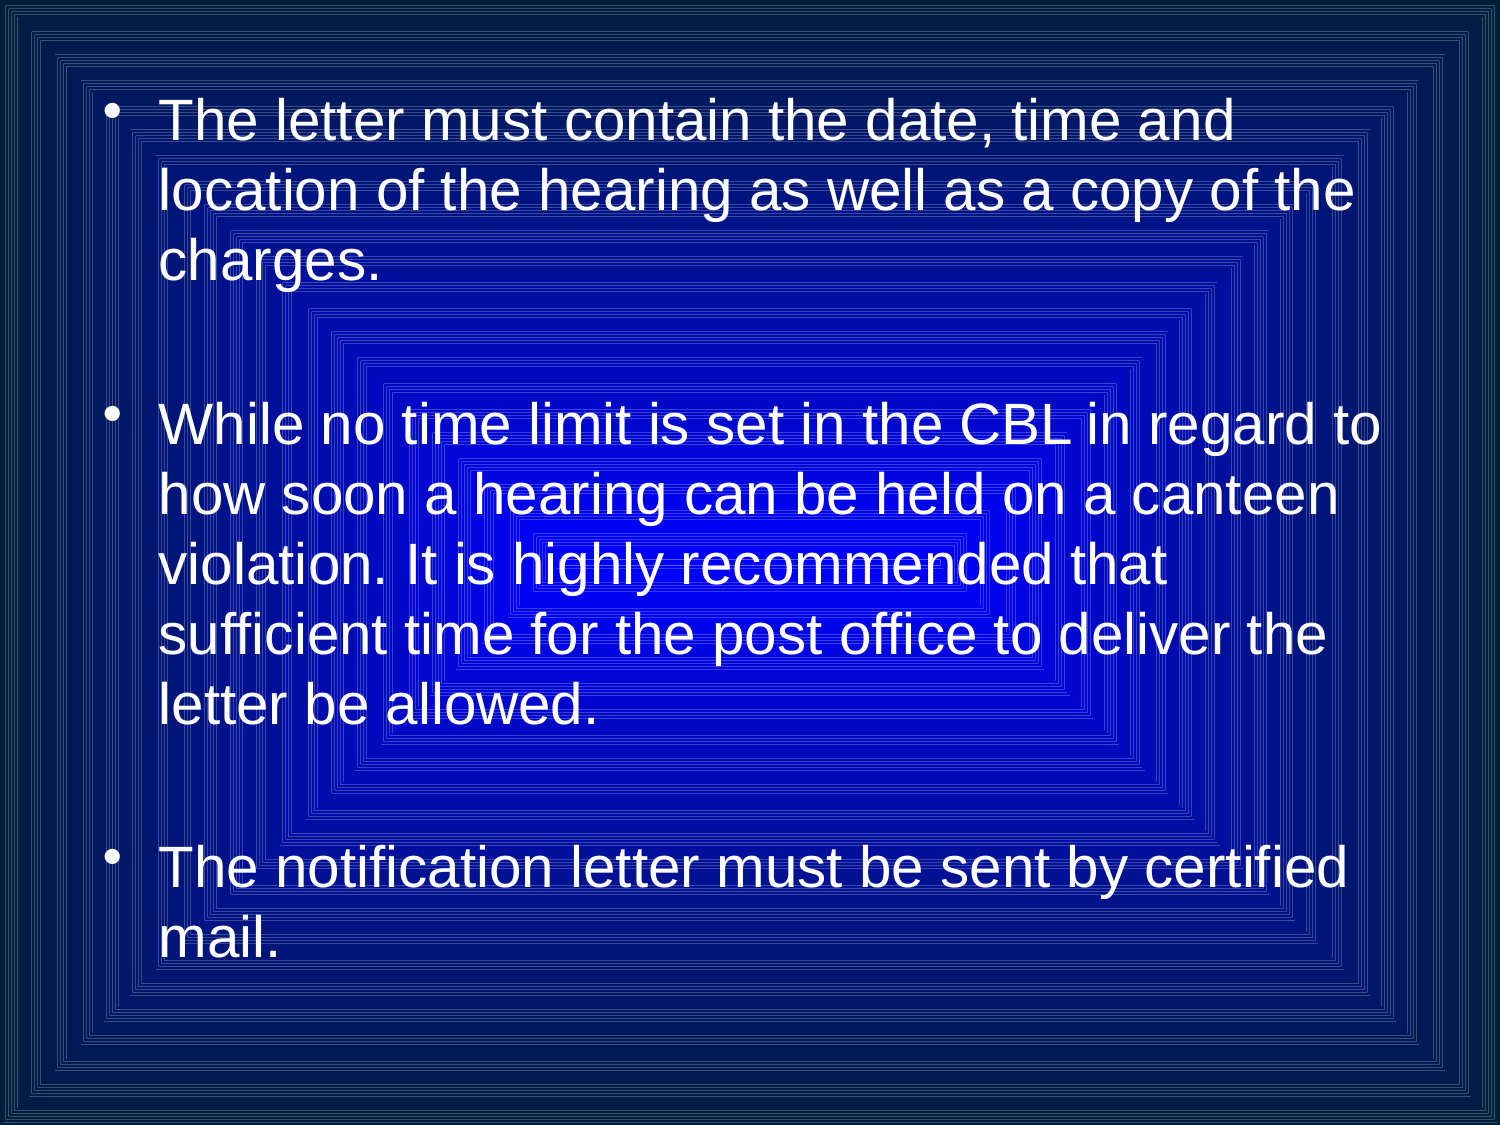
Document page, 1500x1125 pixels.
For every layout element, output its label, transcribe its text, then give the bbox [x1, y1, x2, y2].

list The letter must contain the date, time and location of the hearing as well as a copy of the charges. While no time limit is set in the CBL in regard to how soon a hearing can be held on a canteen violation. It is highly recommended that sufficient time for the post office to deliver the letter be allowed. The notification letter must be sent by certified mail. [87, 75, 1400, 1000]
